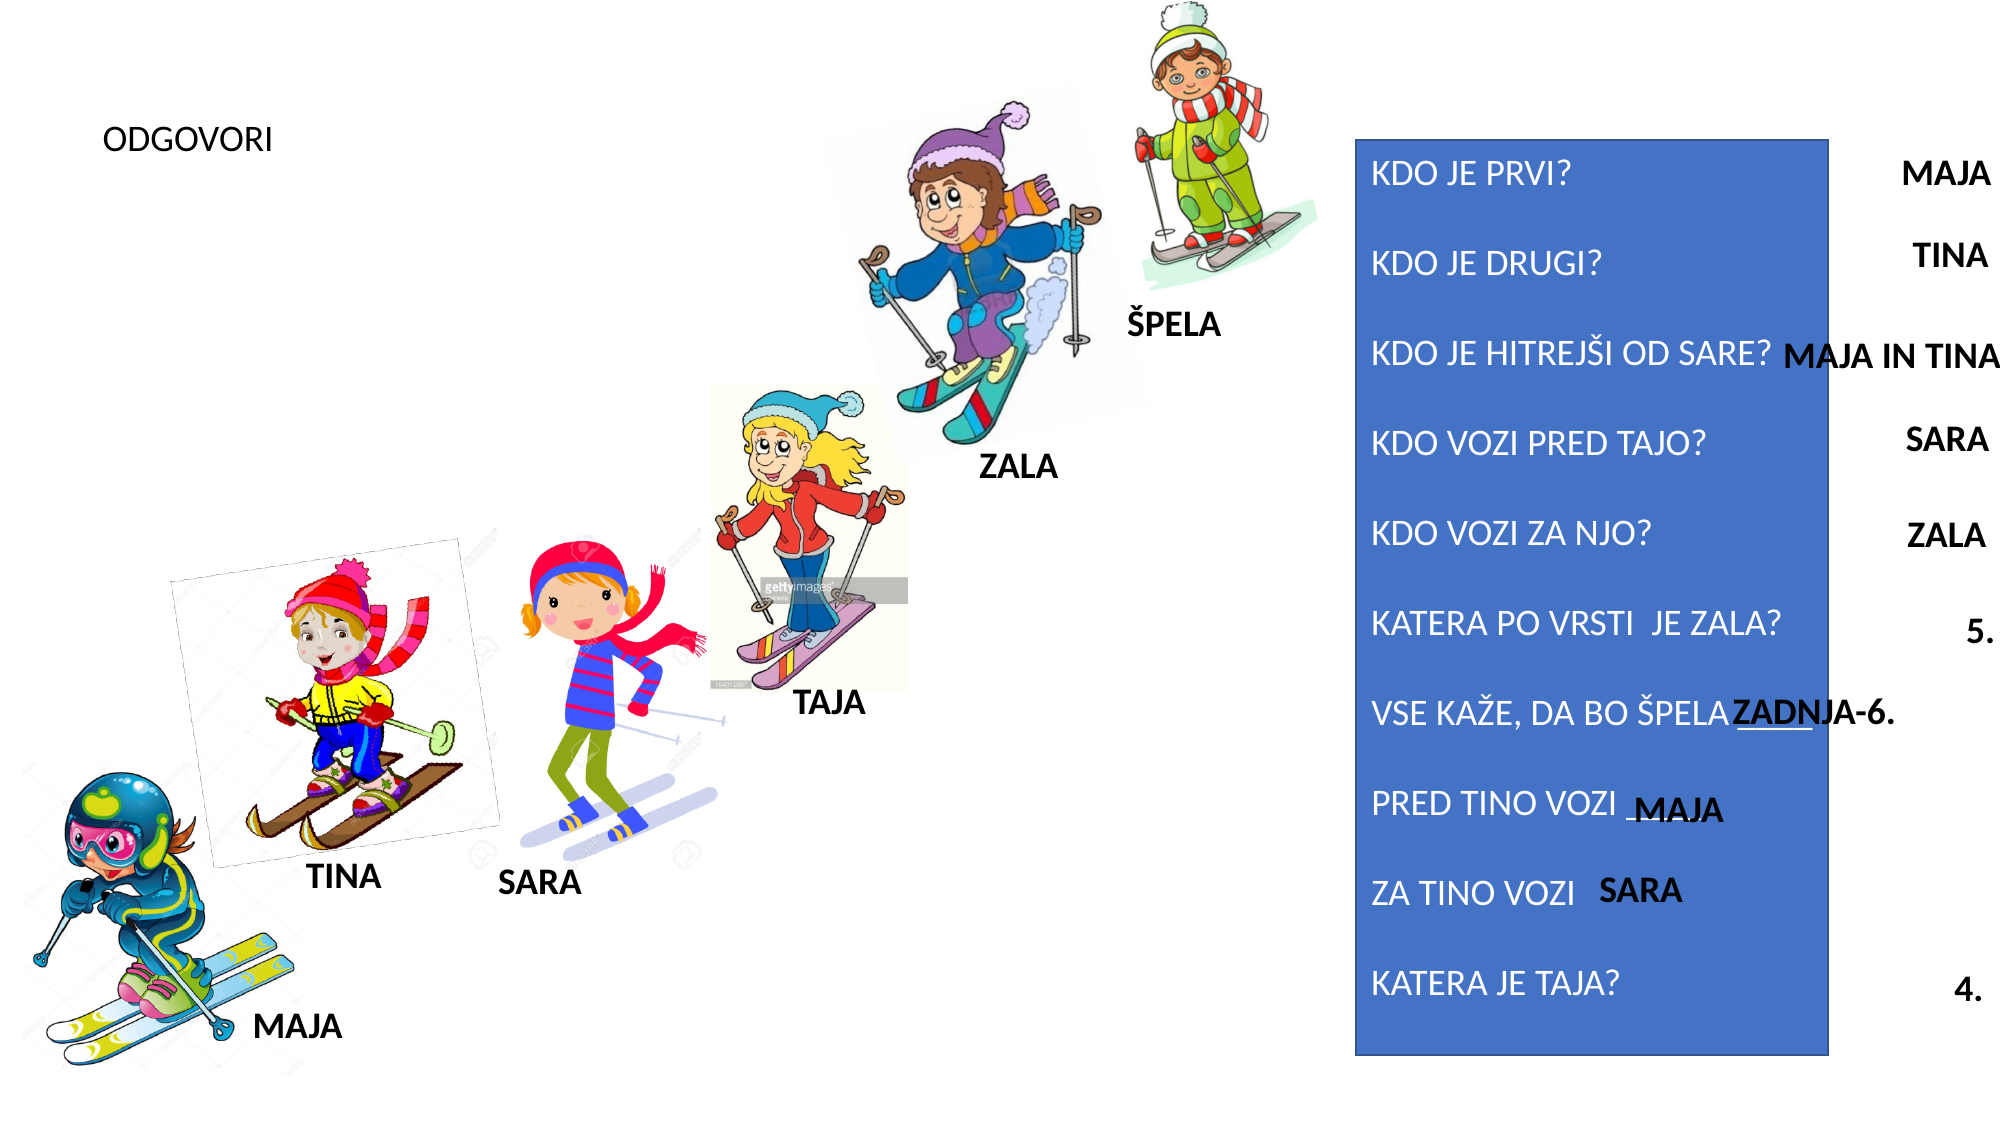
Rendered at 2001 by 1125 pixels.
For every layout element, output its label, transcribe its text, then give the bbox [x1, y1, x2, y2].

text_box TINA [1897, 222, 2000, 283]
text_box MAJA IN TINA [1768, 323, 2000, 384]
text_box ZALA [1892, 502, 2000, 563]
text_box 4. [1939, 957, 1999, 1017]
text_box ZALA [964, 440, 1074, 494]
text_box MAJA [304, 993, 358, 1054]
text_box ZADNJA-6. [1718, 679, 1911, 740]
text_box SARA [1891, 406, 2000, 467]
text_box TINA [304, 848, 397, 904]
text_box 5. [1951, 598, 2000, 659]
text_box MAJA [1886, 140, 2000, 200]
text_box SARA [483, 880, 597, 910]
text_box SARA [1584, 857, 1699, 918]
text_box ODGOVORI [87, 106, 289, 167]
text_box TAJA [778, 693, 881, 729]
text_box ŠPELA [1115, 291, 1237, 352]
text_box KDO JE PRVI? KDO JE DRUGI? KDO JE HITREJŠI OD SARE? KDO VOZI PRED TAJO? KDO VOZI ZA NJO? KATERA PO VRSTI JE ZALA? VSE KAŽE, DA BO ŠPELA ____ PRED TINO VOZI ____ ZA TINO VOZI KATERA JE TAJA? [1355, 139, 1829, 1056]
text_box MAJA [1619, 777, 1739, 838]
picture [23, 0, 1326, 1075]
